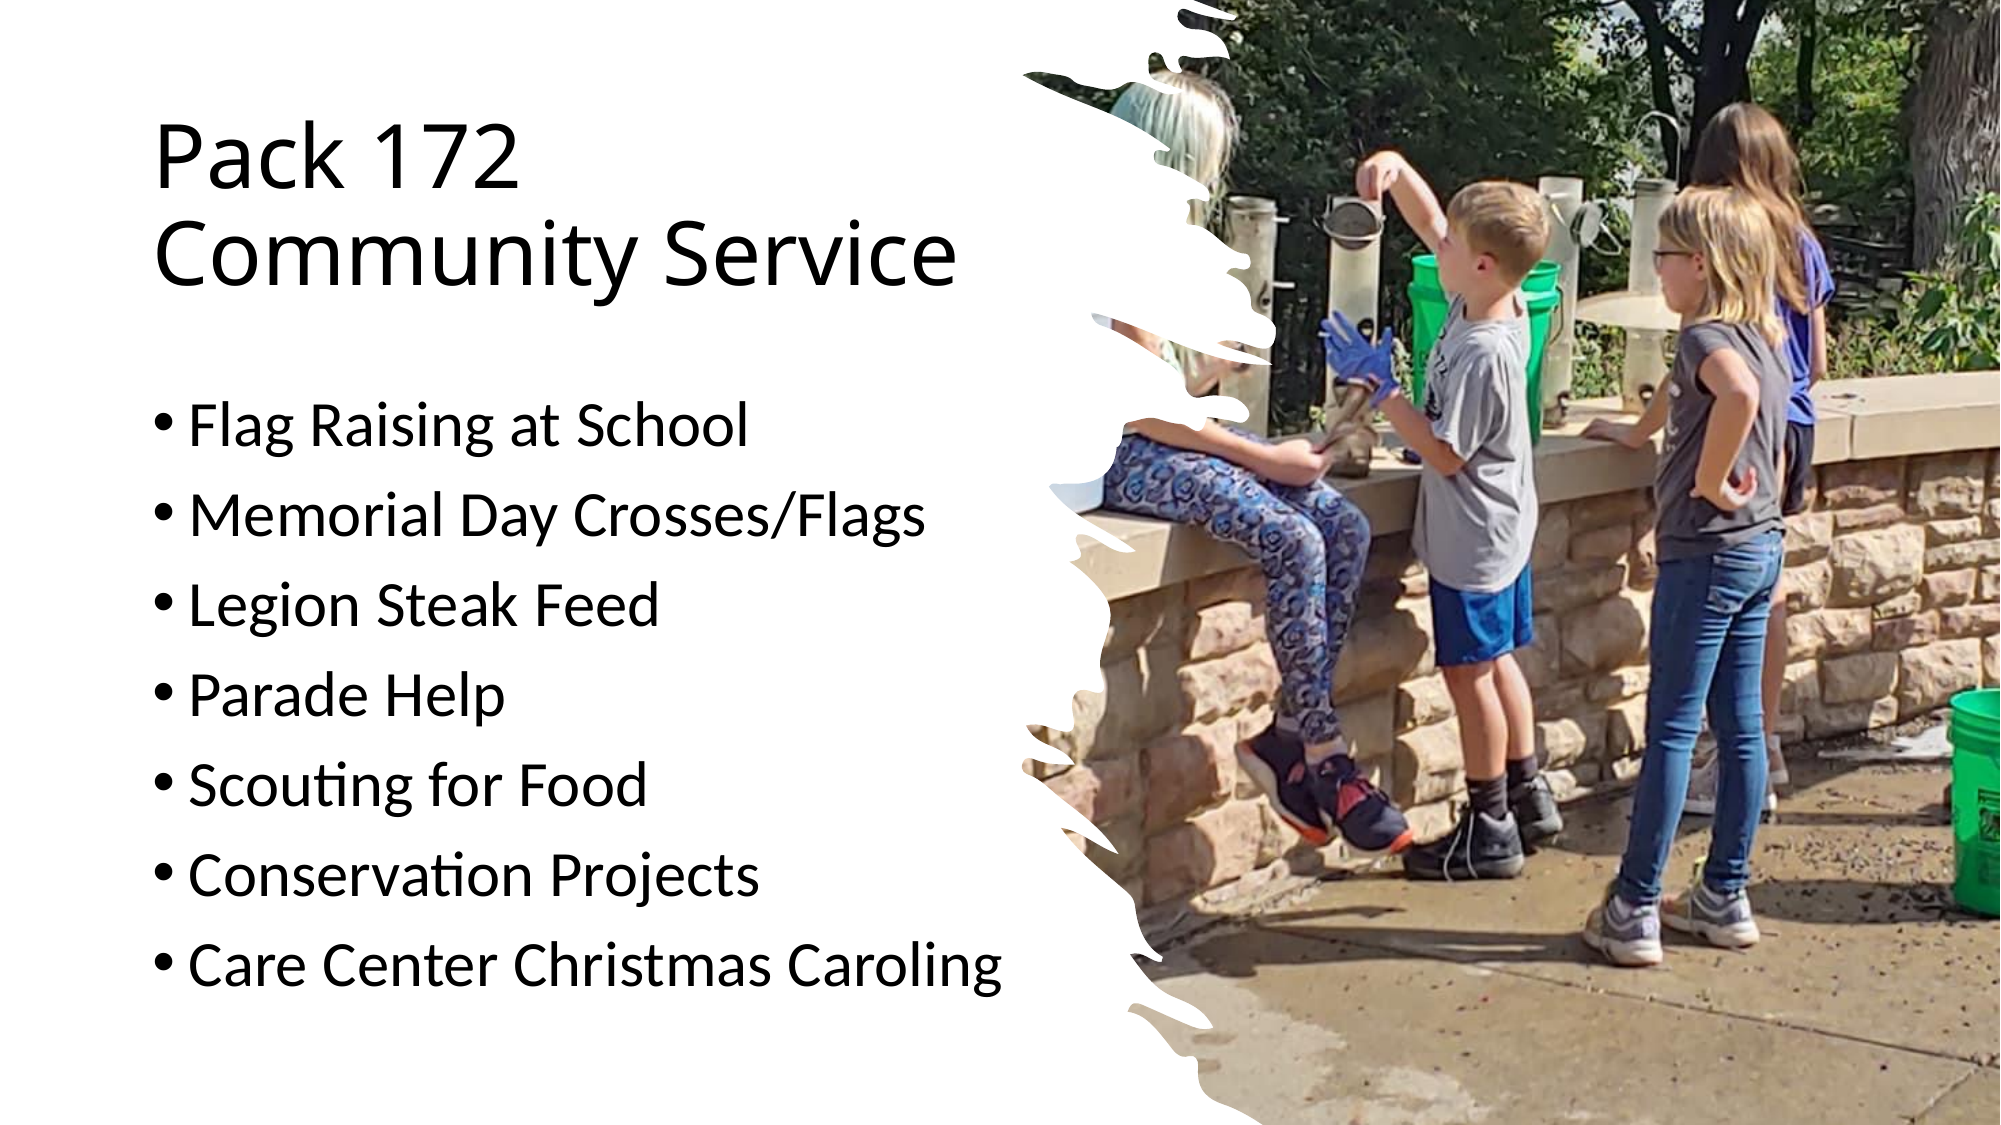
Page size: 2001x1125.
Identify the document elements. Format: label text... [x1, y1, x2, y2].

picture [1021, 0, 2000, 1125]
text_box [0, 0, 1021, 1125]
title Pack 172 Community Service [137, 59, 999, 357]
list Flag Raising at School Memorial Day Crosses/Flags Legion Steak Feed Parade Help Scouting for Food Conservation Projects Care Center Christmas Caroling [137, 382, 1021, 1014]
